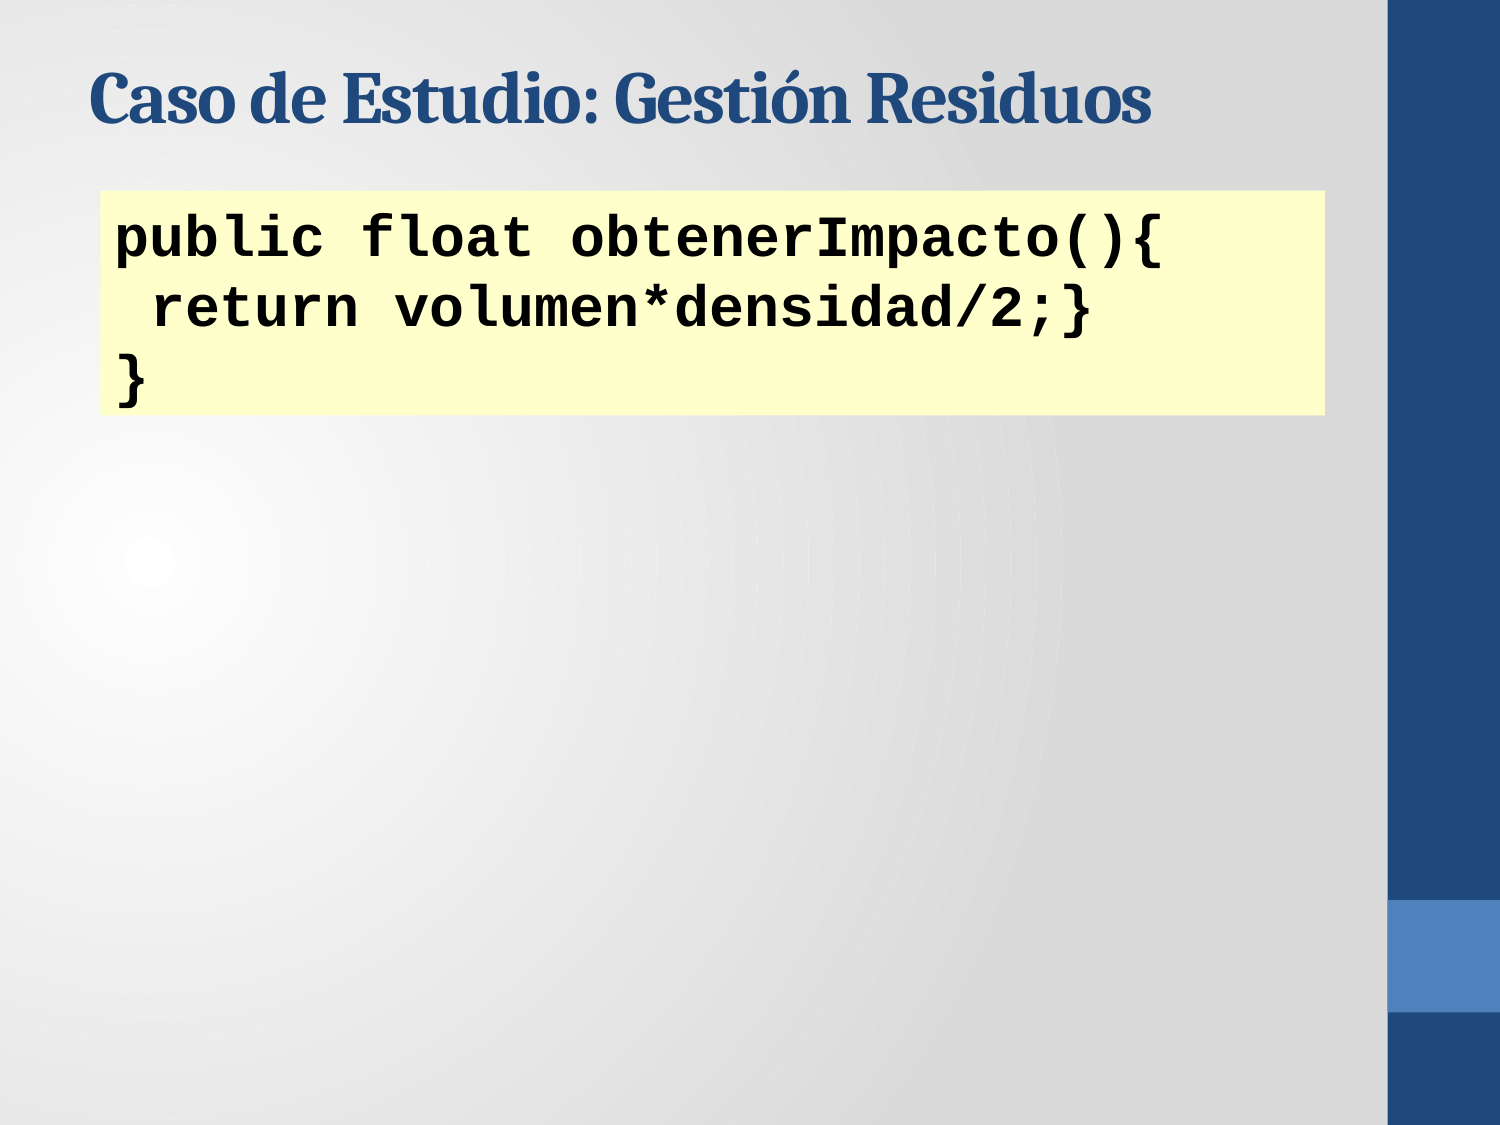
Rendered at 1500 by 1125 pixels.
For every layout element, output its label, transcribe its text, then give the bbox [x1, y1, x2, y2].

text_box Caso de Estudio: Gestión Residuos [75, 0, 1325, 188]
text_box public float obtenerImpacto(){ return volumen*densidad/2;} } [100, 190, 1325, 416]
